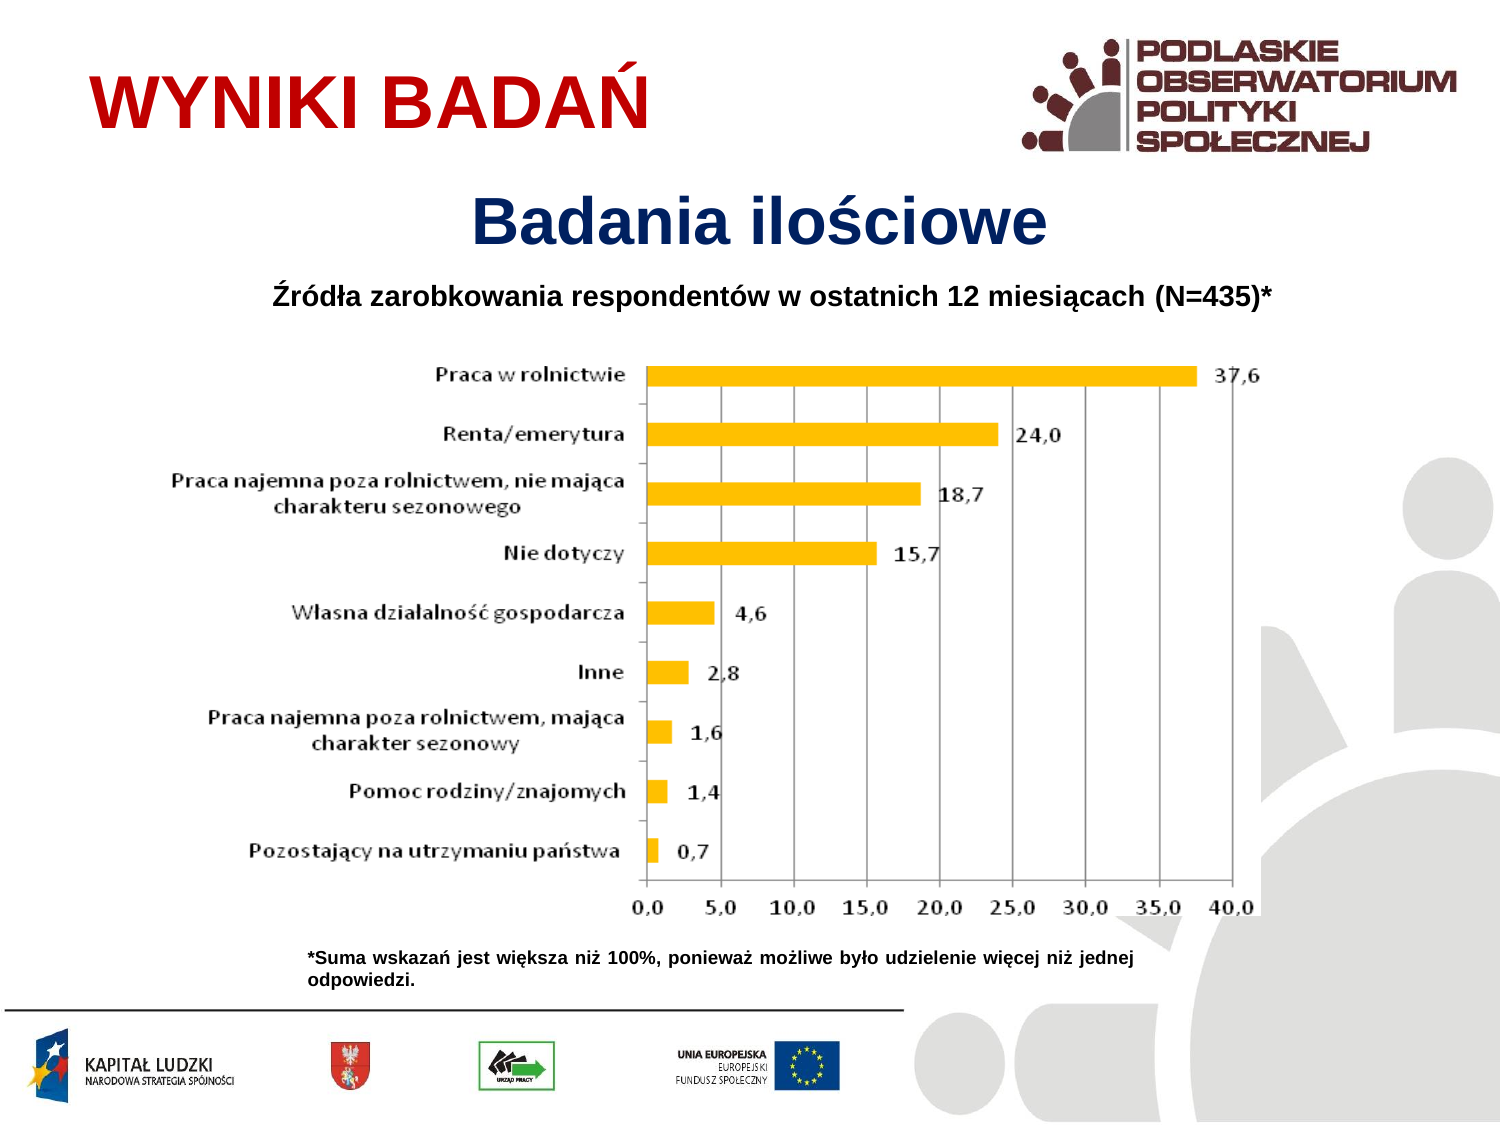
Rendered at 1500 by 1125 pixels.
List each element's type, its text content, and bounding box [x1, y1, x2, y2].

picture [0, 0, 1500, 1125]
text_box *Suma wskazań jest większa niż 100%, ponieważ możliwe było udzielenie więcej niż jednej odpowiedzi. [292, 946, 1149, 998]
text_box WYNIKI BADAŃ [74, 45, 1425, 153]
text_box Badania ilościowe [128, 175, 1393, 259]
text_box Źródła zarobkowania respondentów w ostatnich 12 miesiącach (N=435)* [257, 269, 1301, 320]
